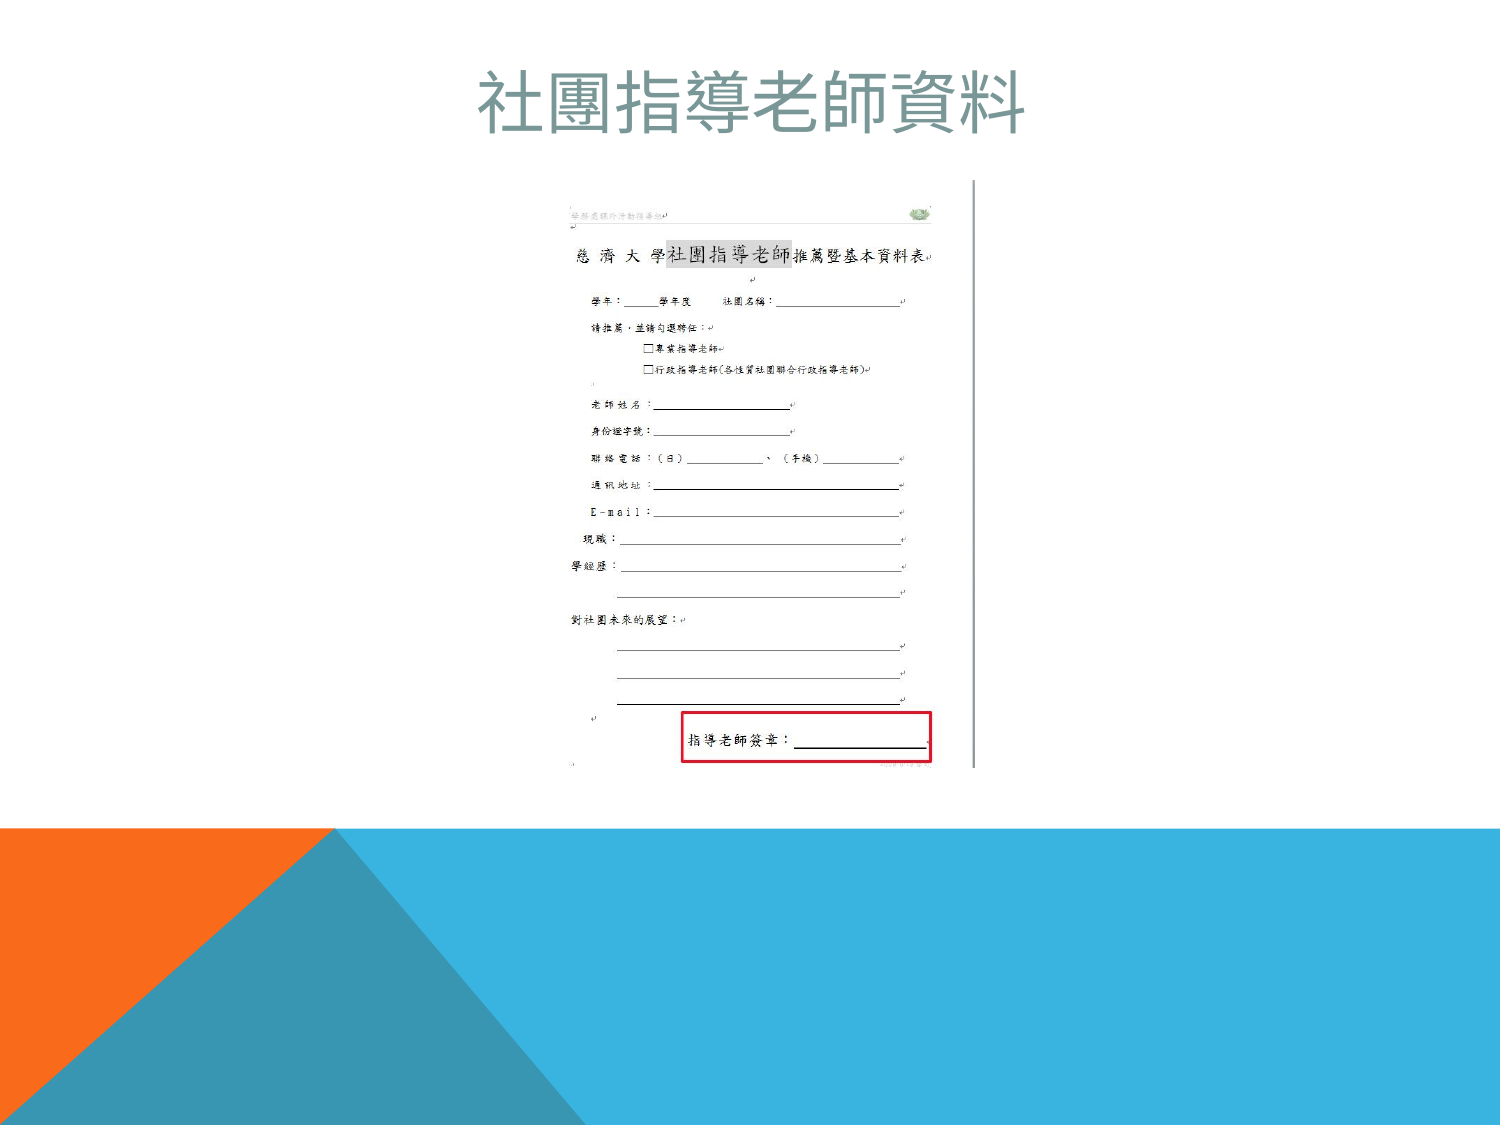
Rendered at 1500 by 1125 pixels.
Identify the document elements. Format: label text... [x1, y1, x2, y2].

title 社團指導老師資料 [135, 60, 1369, 150]
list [528, 180, 975, 768]
